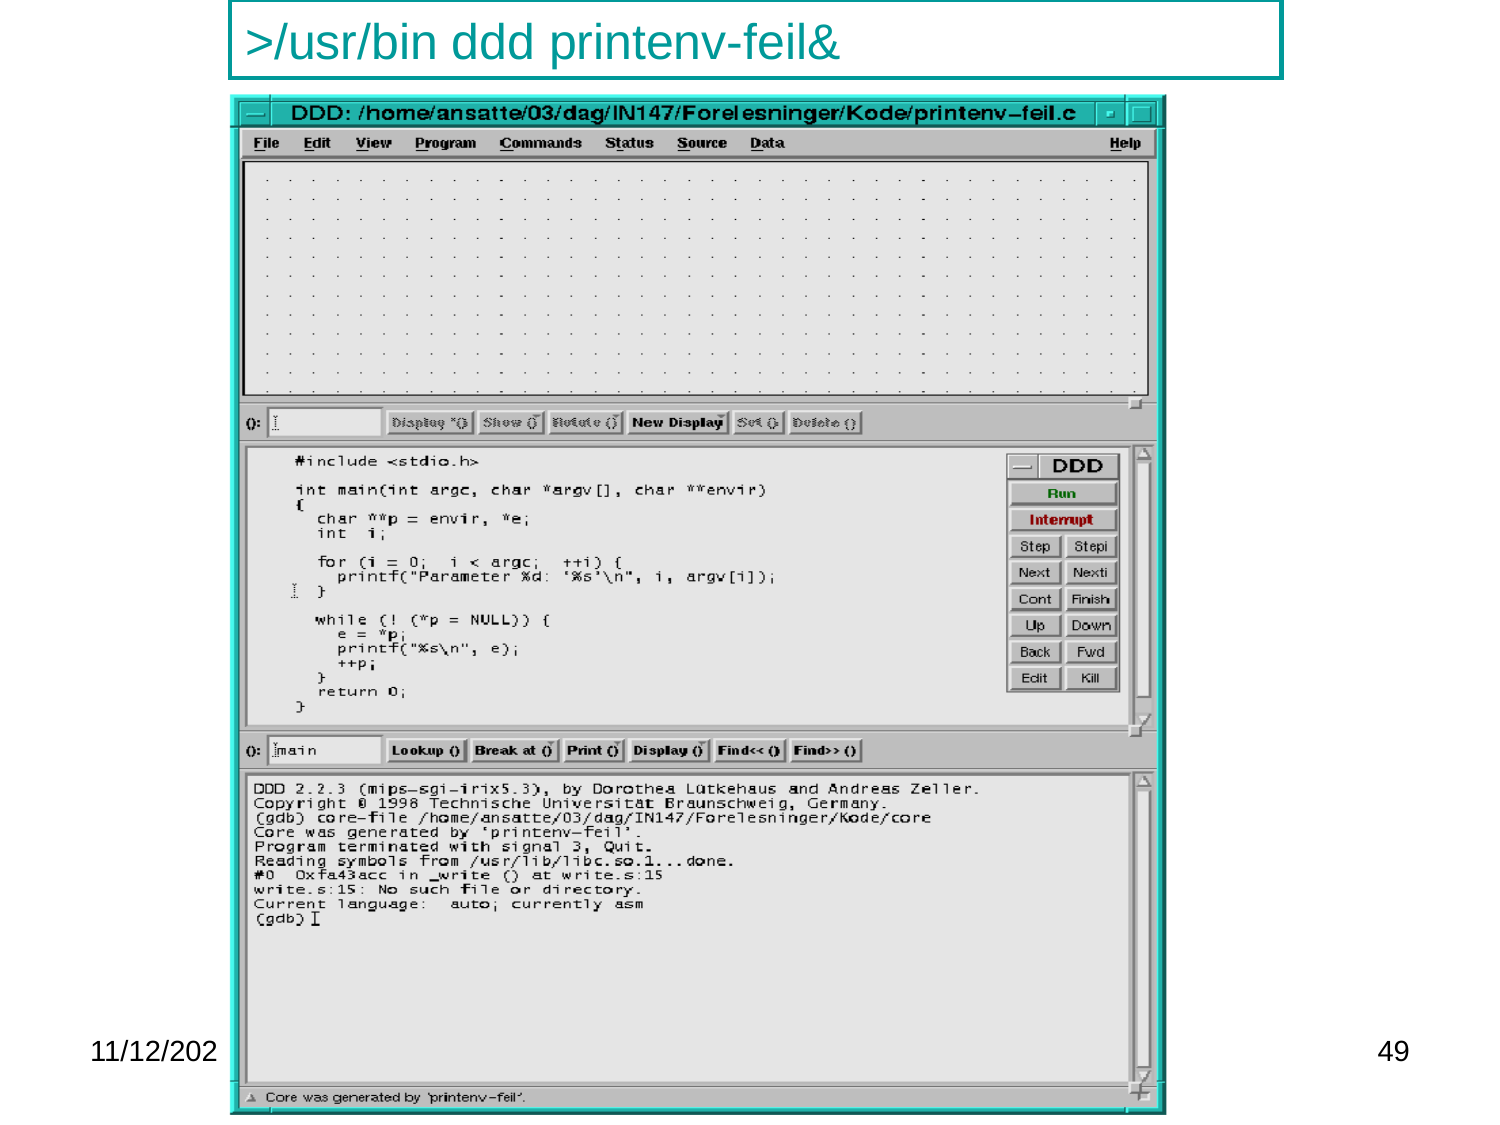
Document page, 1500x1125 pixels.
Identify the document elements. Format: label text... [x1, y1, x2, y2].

picture [218, 89, 1176, 1125]
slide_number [74, 1024, 213, 1103]
text_box >/usr/bin ddd printenv-feil& [230, 0, 1282, 79]
slide_number 49 [1180, 1024, 1426, 1103]
